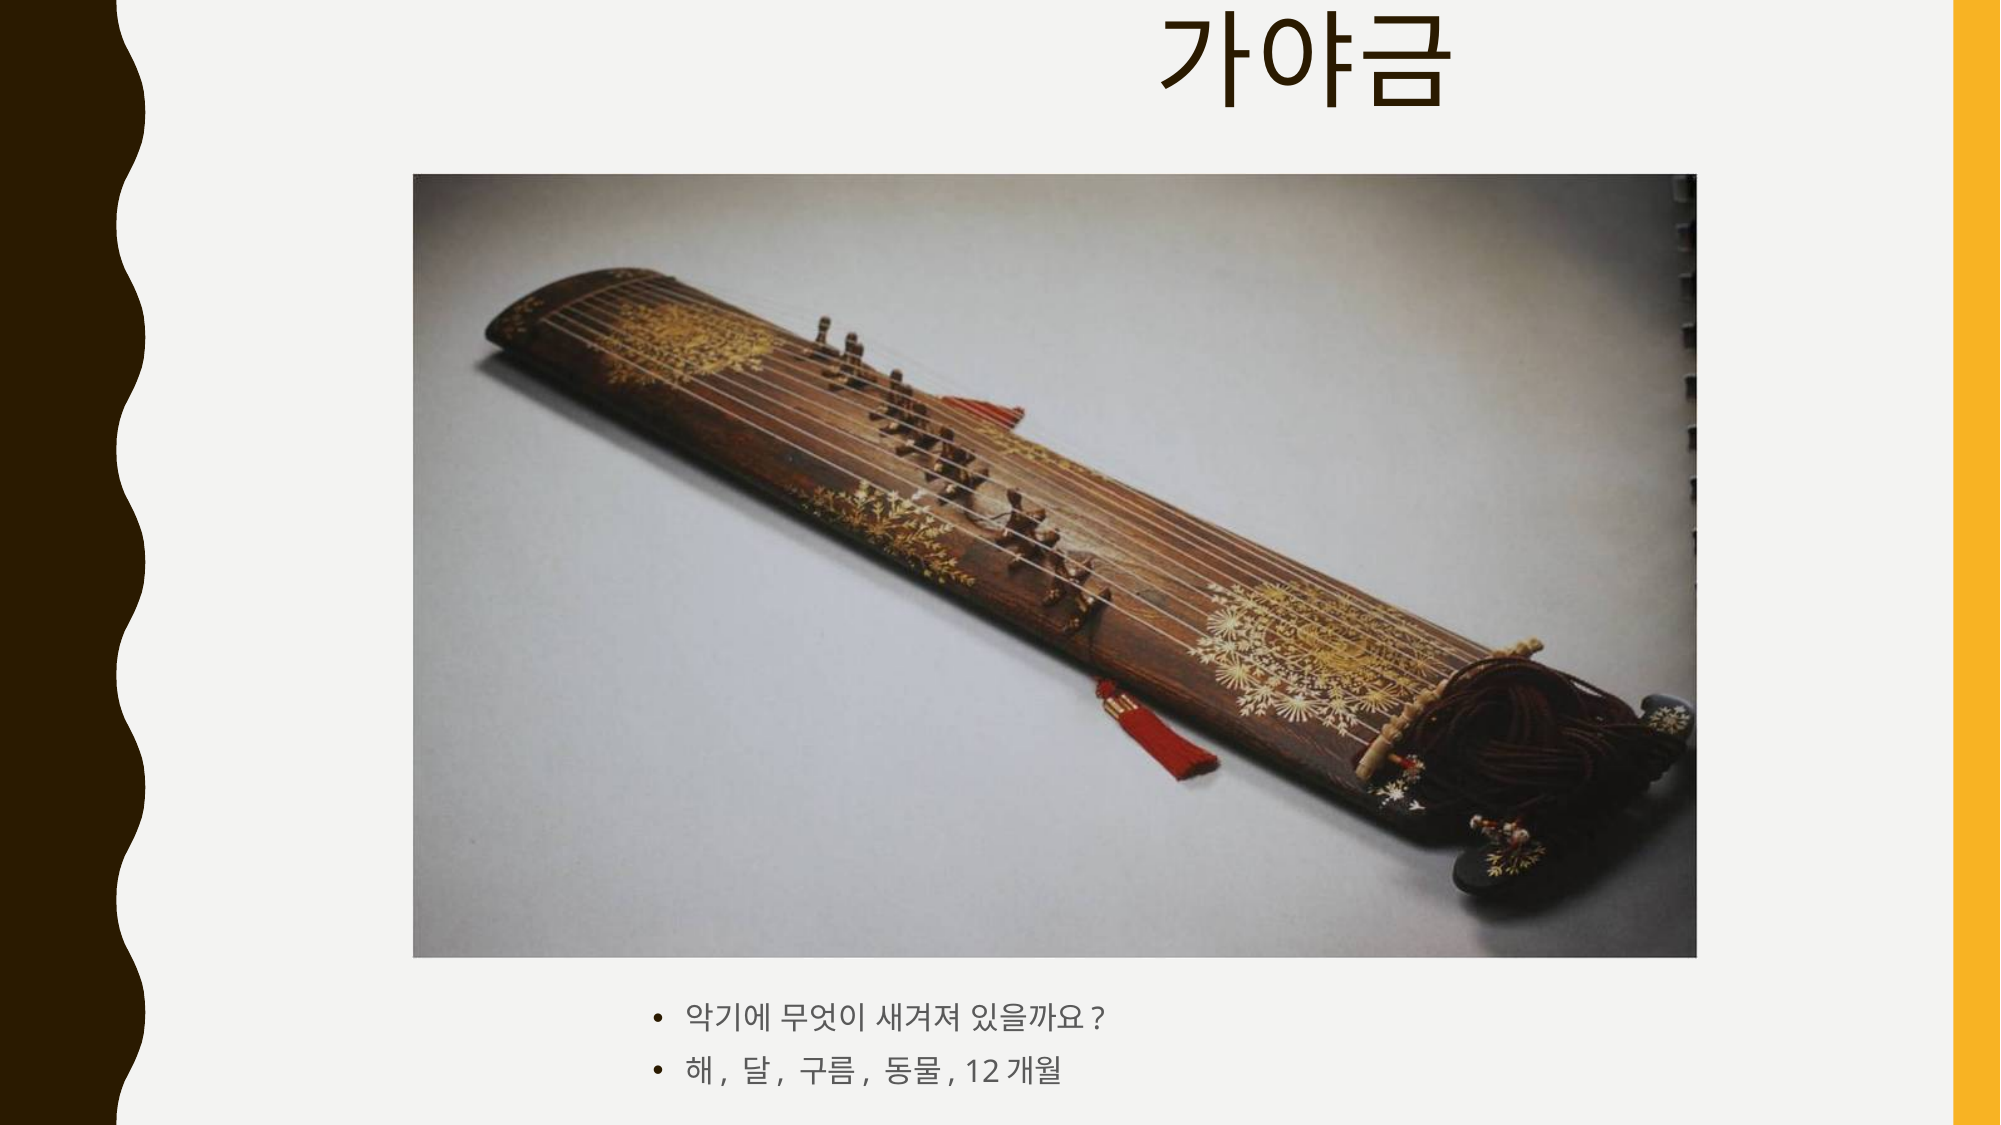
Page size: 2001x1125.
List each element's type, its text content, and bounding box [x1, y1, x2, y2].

list 악기에 무엇이 새겨져 있을까요? 해, 달, 구름, 동물, 12개월 [637, 987, 1863, 1097]
title 가야금 [1140, 0, 1644, 173]
picture [412, 173, 1698, 959]
